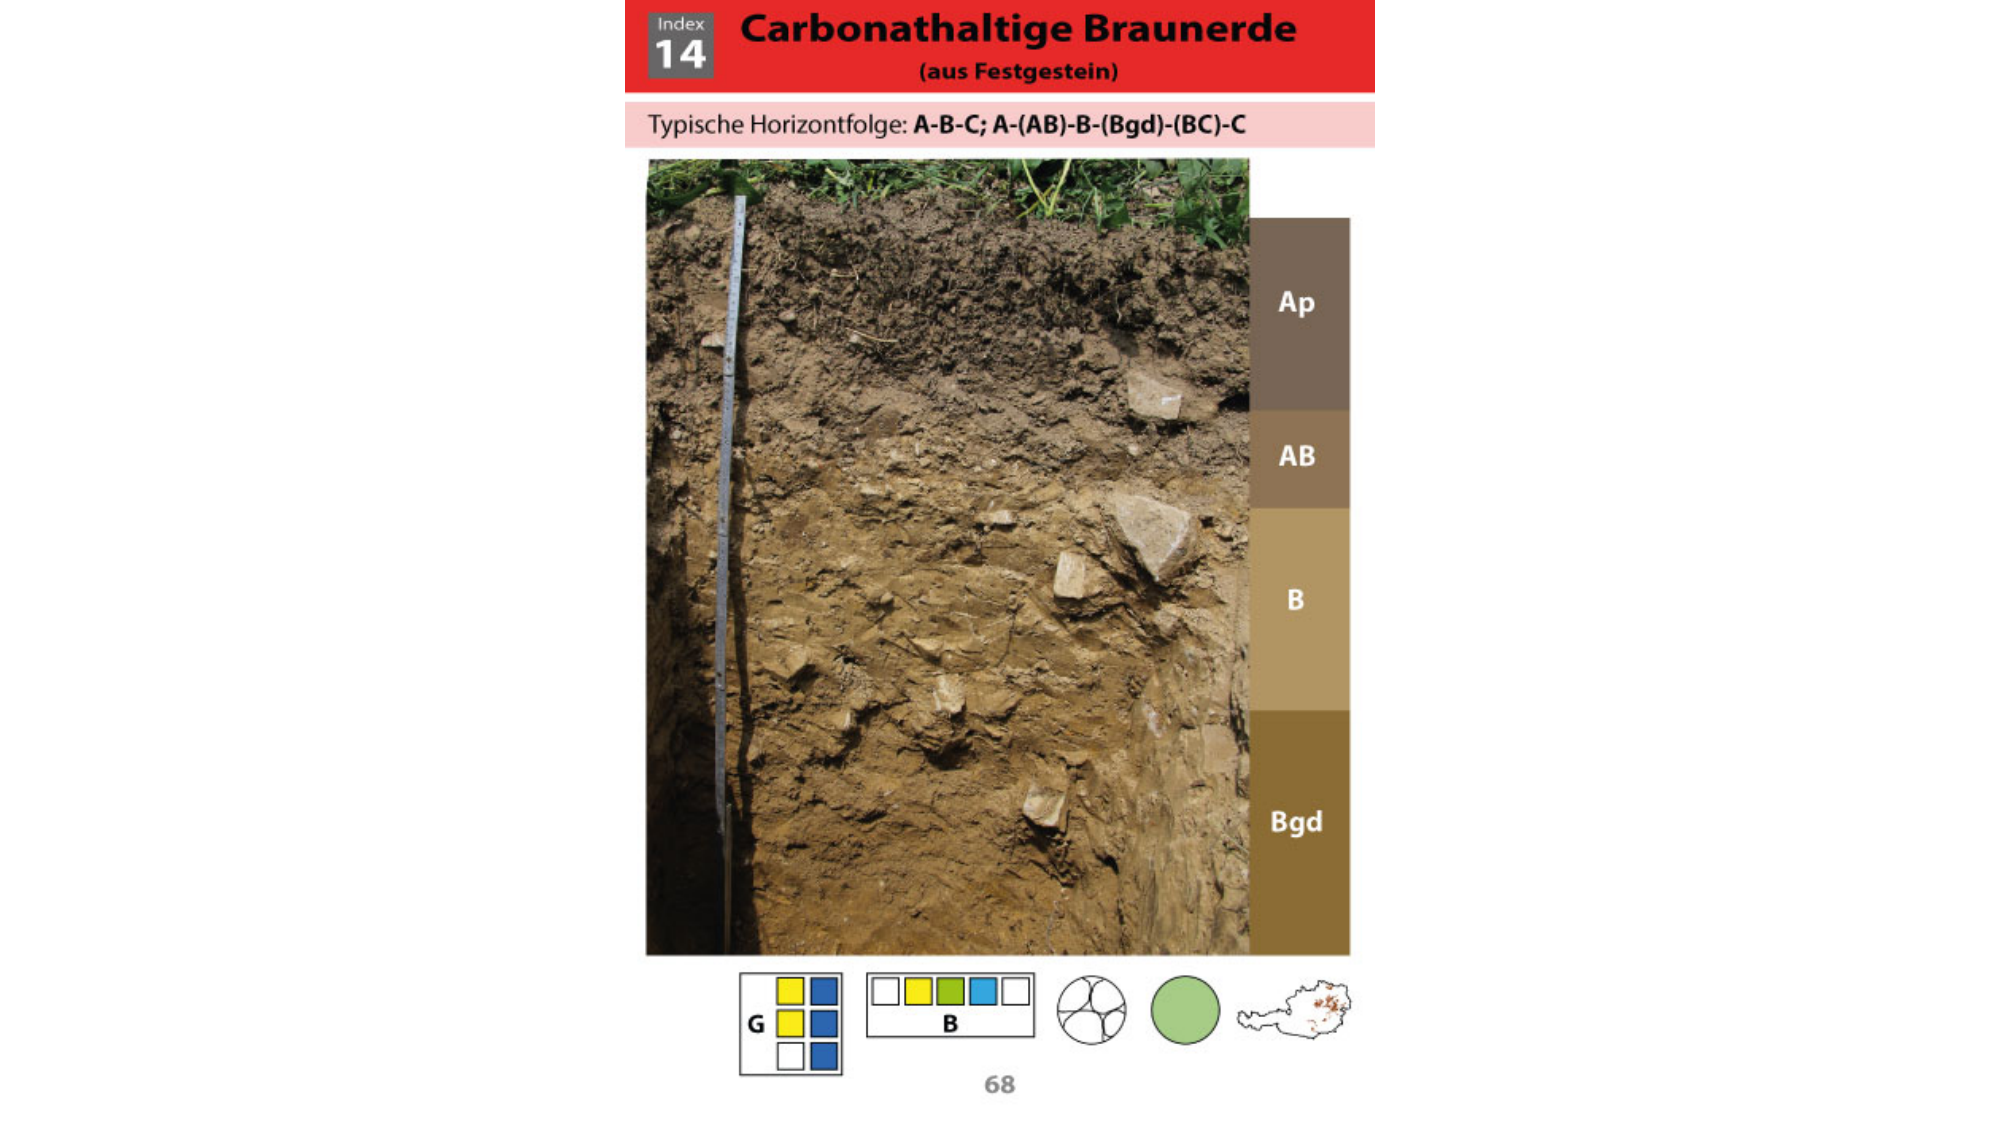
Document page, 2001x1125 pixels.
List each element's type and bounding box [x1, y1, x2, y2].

picture [625, 0, 1375, 1125]
